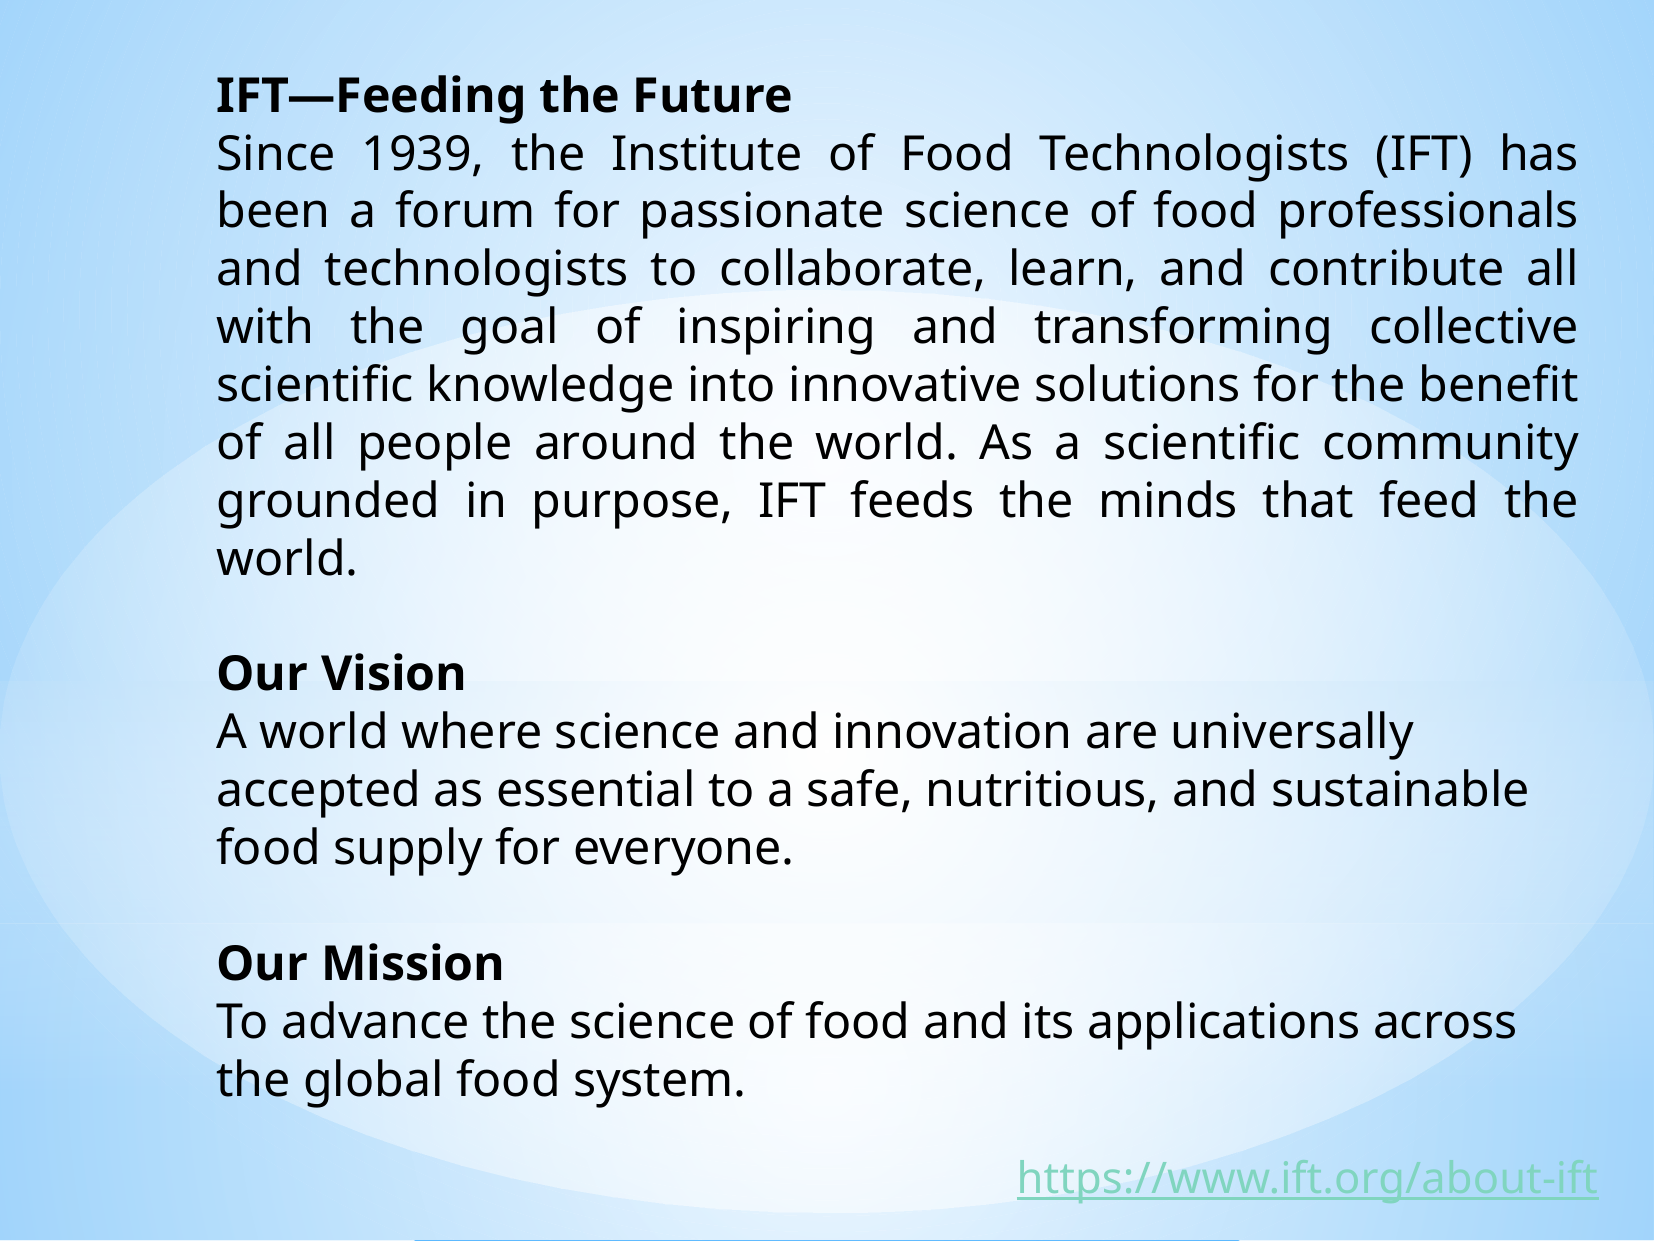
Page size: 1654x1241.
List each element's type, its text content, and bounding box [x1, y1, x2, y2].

text_box IFT—Feeding the Future Since 1939, the Institute of Food Technologists (IFT) has been a forum for passionate science of food professionals and technologists to collaborate, learn, and contribute all with the goal of inspiring and transforming collective scientific knowledge into innovative solutions for the benefit of all people around the world. As a scientific community grounded in purpose, IFT feeds the minds that feed the world. Our Vision A world where science and innovation are universally accepted as essential to a safe, nutritious, and sustainable food supply for everyone. Our Mission To advance the science of food and its applications across the global food system. [201, 56, 1596, 1171]
list https://www.ift.org/about-ift [833, 1146, 1616, 1212]
